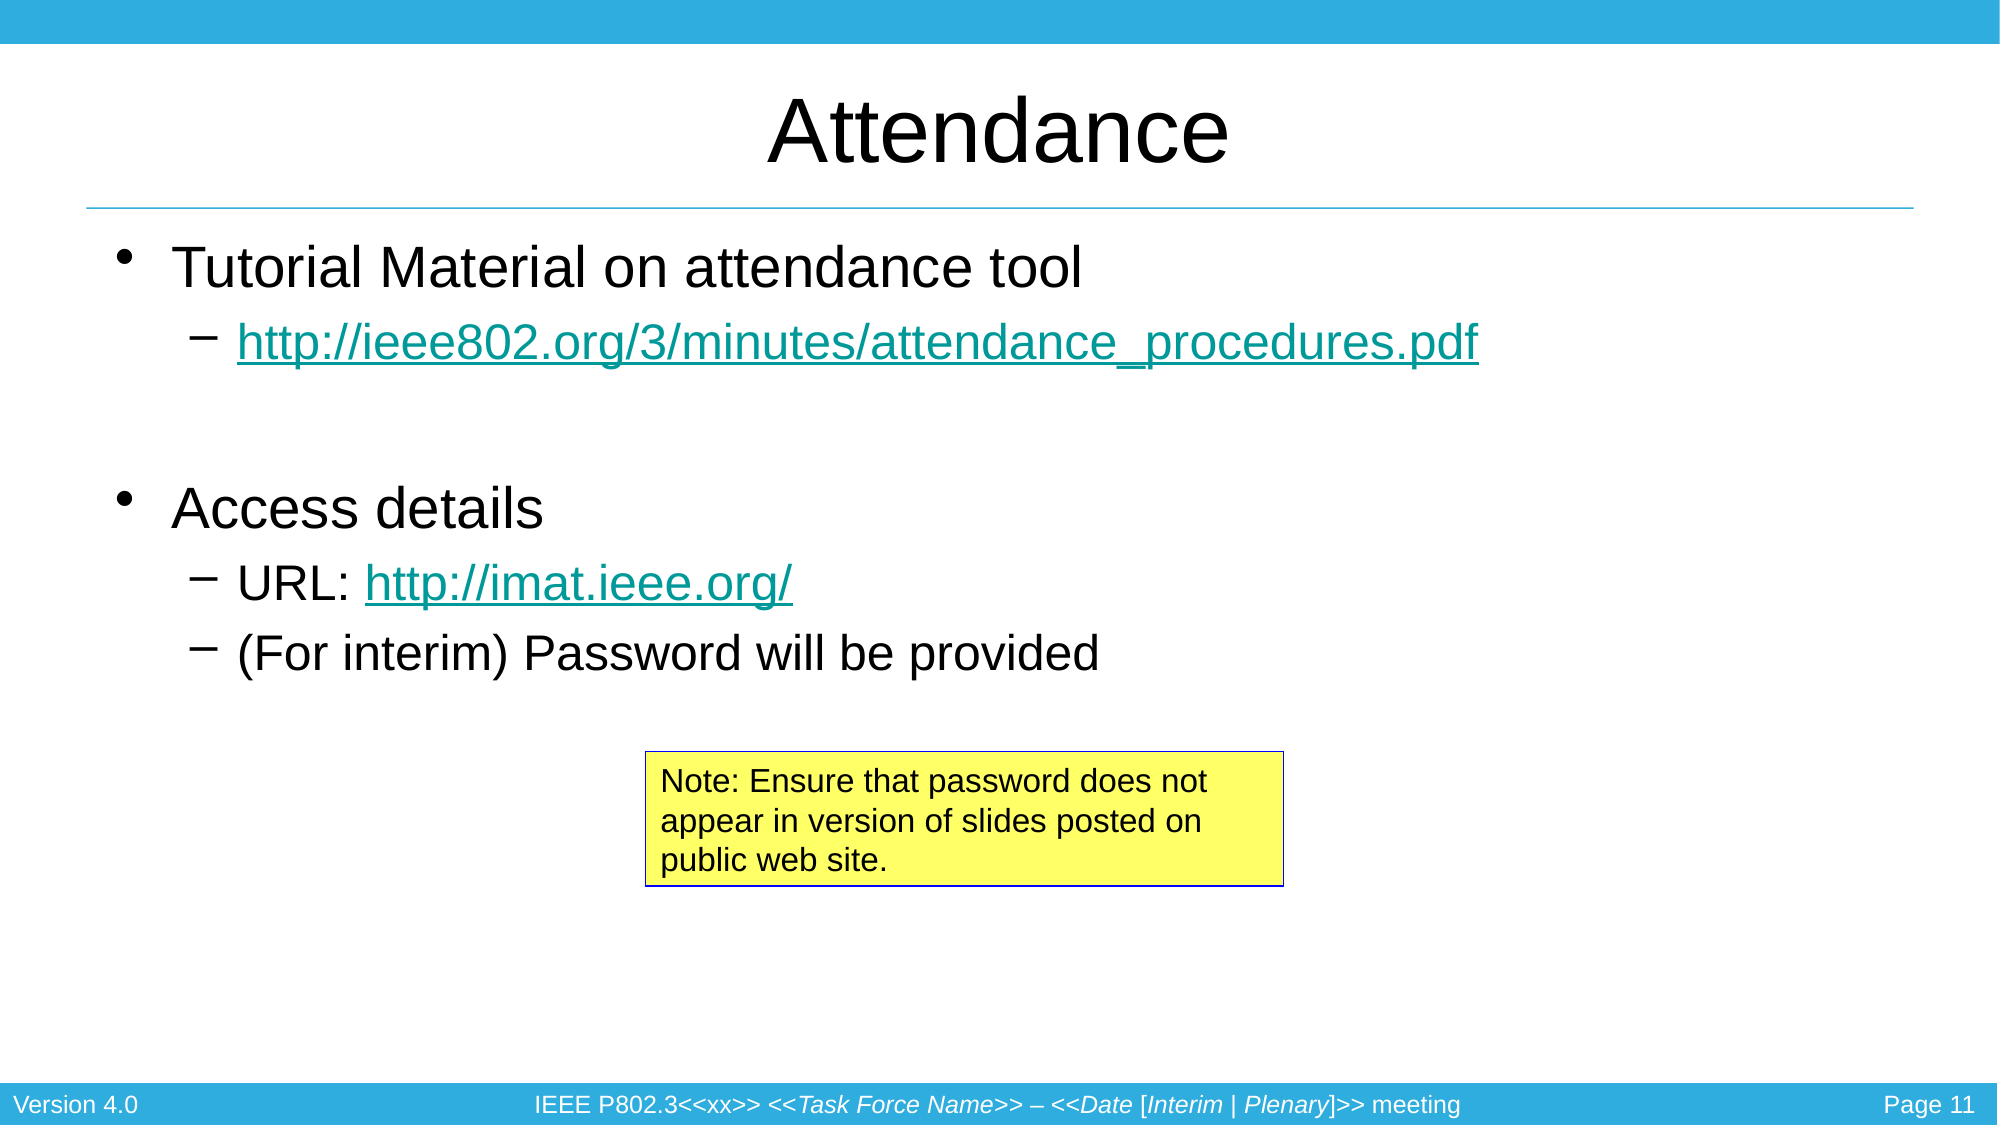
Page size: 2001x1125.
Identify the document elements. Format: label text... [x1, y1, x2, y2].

title Attendance [99, 66, 1901, 197]
list Tutorial Material on attendance tool http://ieee802.org/3/minutes/attendance_procedures.pdf Access details URL: http://imat.ieee.org/ (For interim) Password will be provided [99, 221, 1901, 965]
text_box Note: Ensure that password does not appear in version of slides posted on public web site. [645, 751, 1284, 886]
